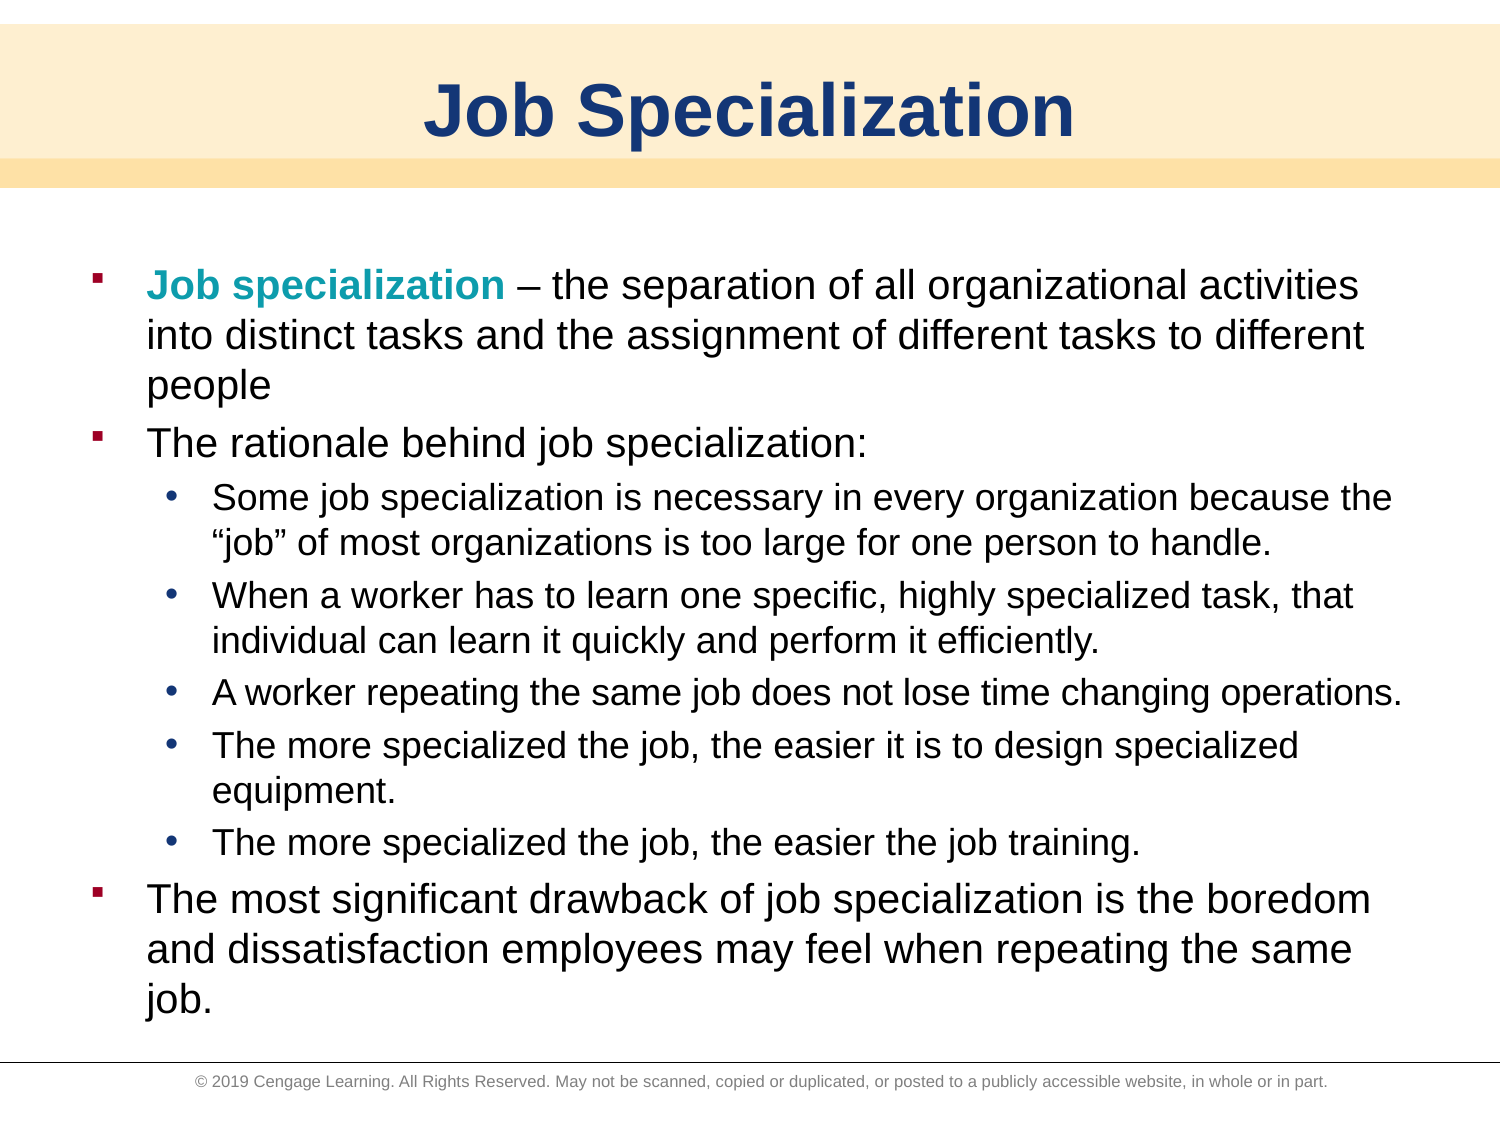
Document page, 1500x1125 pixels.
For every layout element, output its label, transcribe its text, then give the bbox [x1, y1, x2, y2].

title Job Specialization [74, 24, 1426, 188]
list Job specialization – the separation of all organizational activities into distinct tasks and the assignment of different tasks to different people The rationale behind job specialization: Some job specialization is necessary in every organization because the “job” of most organizations is too large for one person to handle. When a worker has to learn one specific, highly specialized task, that individual can learn it quickly and perform it efficiently. A worker repeating the same job does not lose time changing operations. The more specialized the job, the easier it is to design specialized equipment. The more specialized the job, the easier the job training. The most significant drawback of job specialization is the boredom and dissatisfaction employees may feel when repeating the same job. [74, 249, 1426, 1051]
